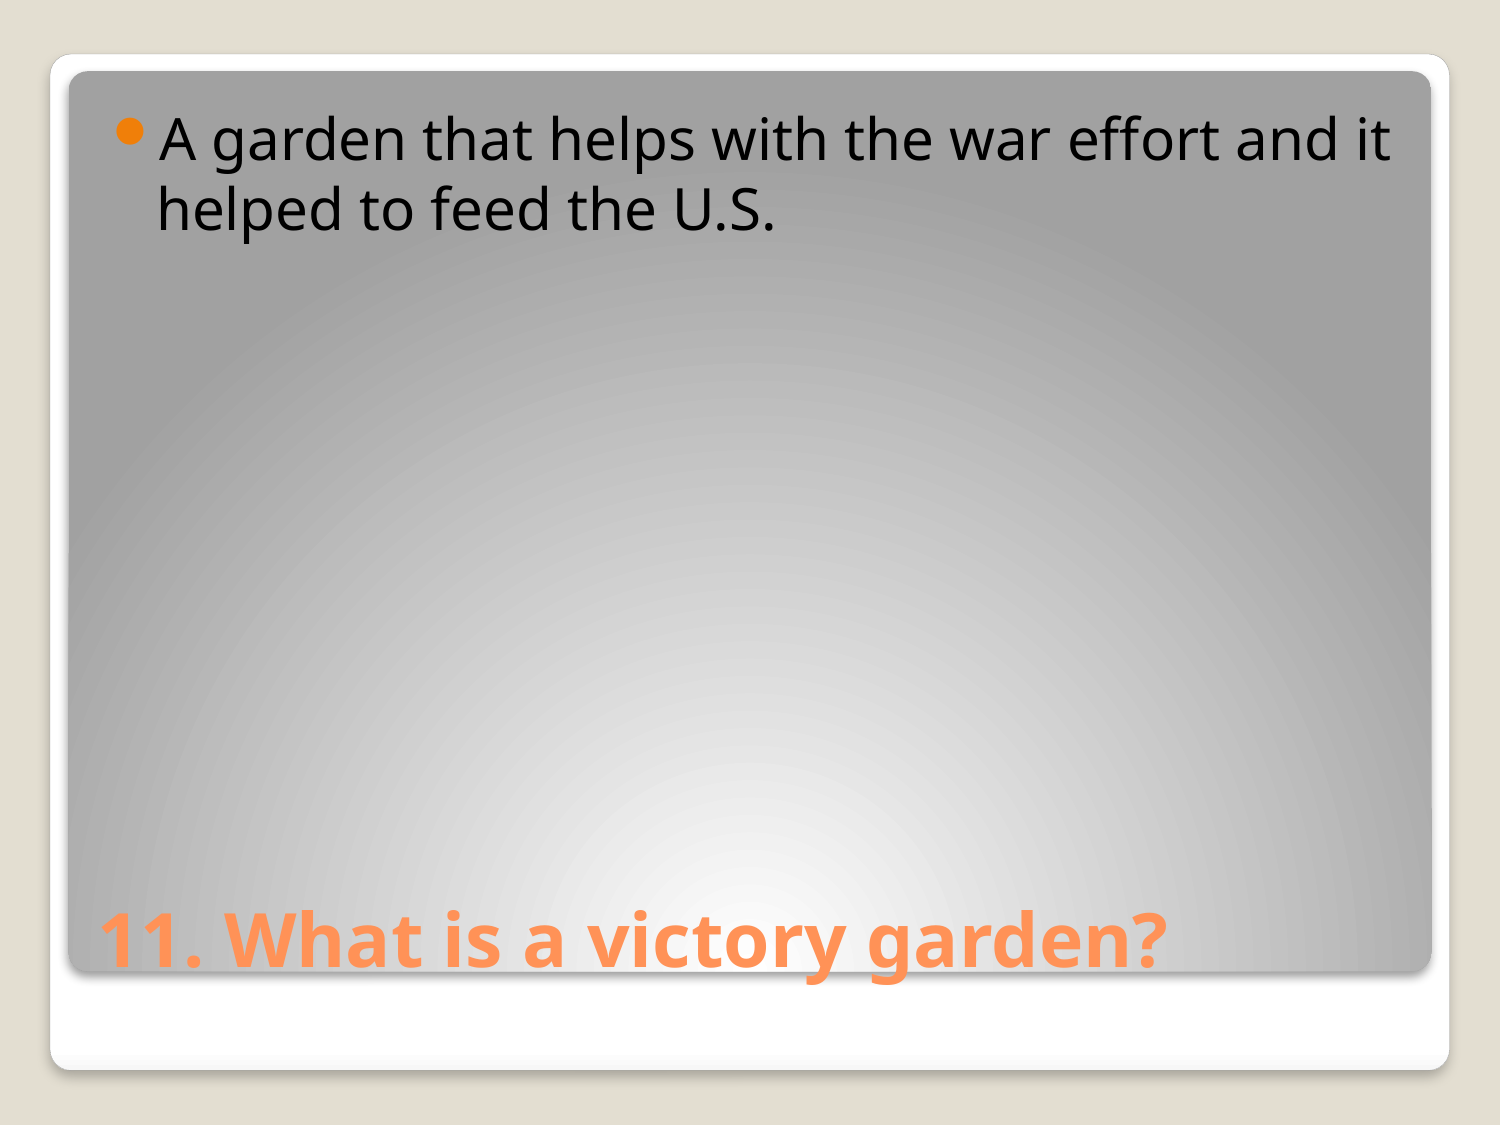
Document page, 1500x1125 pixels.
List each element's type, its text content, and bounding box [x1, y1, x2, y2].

list A garden that helps with the war effort and it helped to feed the U.S. [82, 86, 1425, 774]
title 11. What is a victory garden? [82, 817, 1425, 990]
